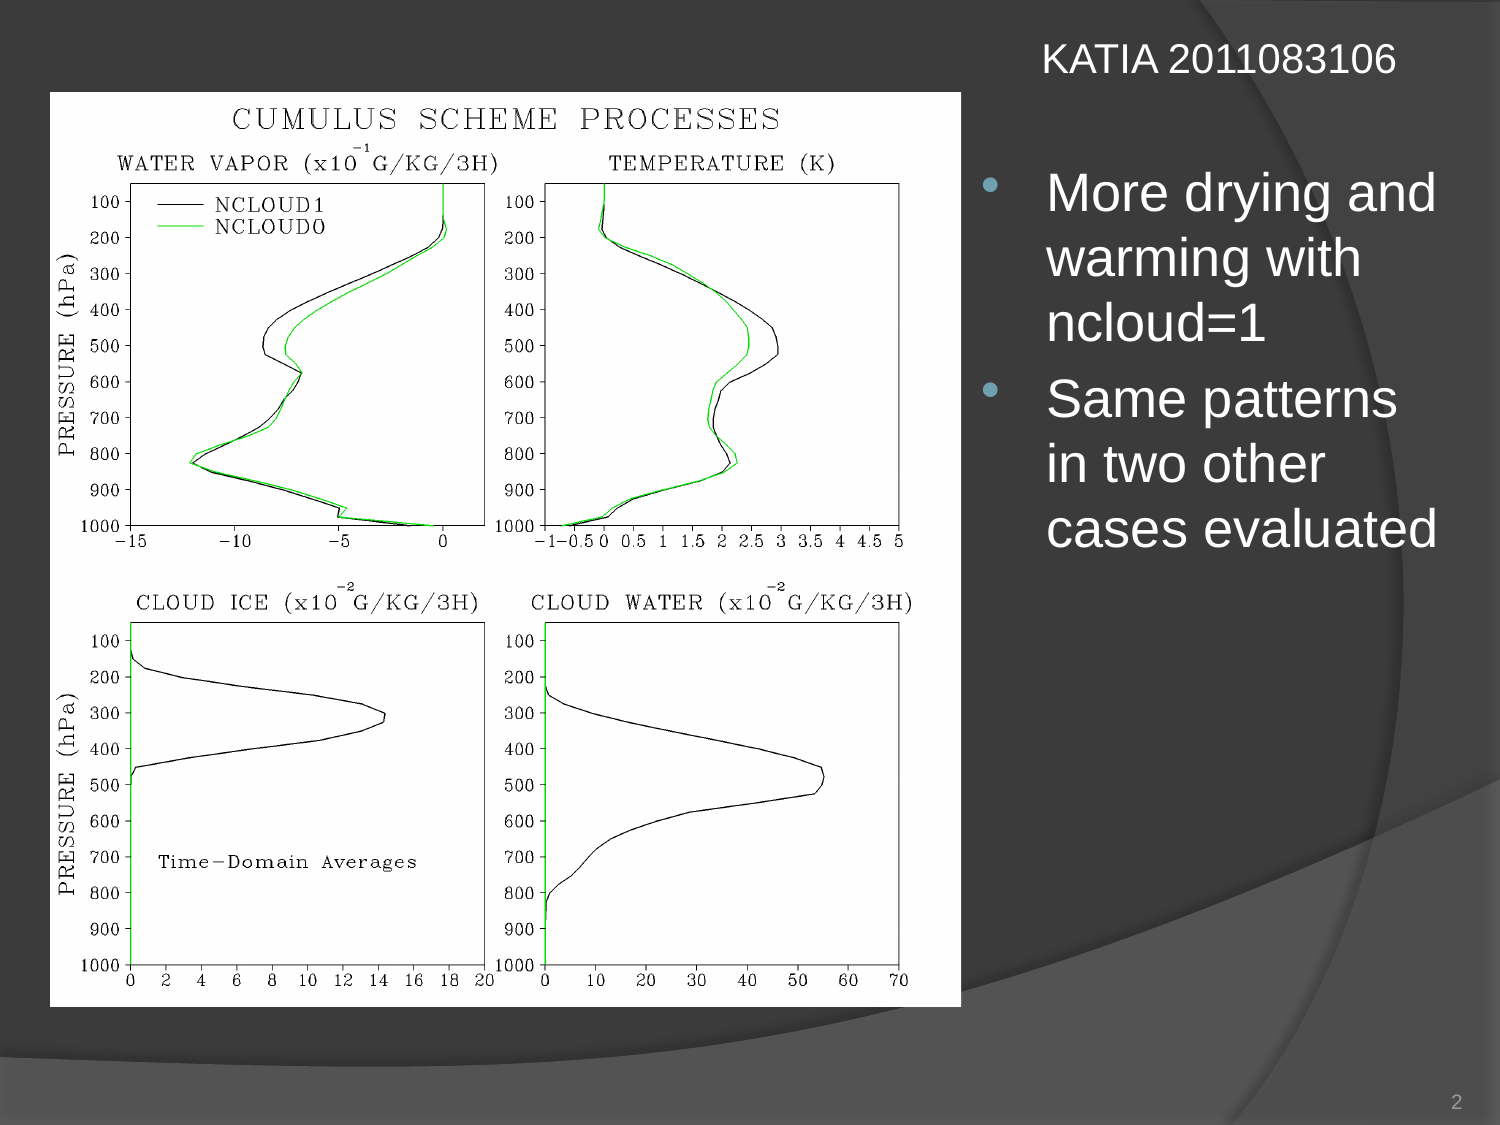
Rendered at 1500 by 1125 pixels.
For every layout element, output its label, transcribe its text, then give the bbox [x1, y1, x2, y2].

list More drying and warming with ncloud=1 Same patterns in two other cases evaluated [973, 149, 1463, 988]
text_box KATIA 2011083106 [1026, 24, 1413, 90]
slide_number 2 [1337, 1053, 1463, 1114]
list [49, 92, 962, 1007]
